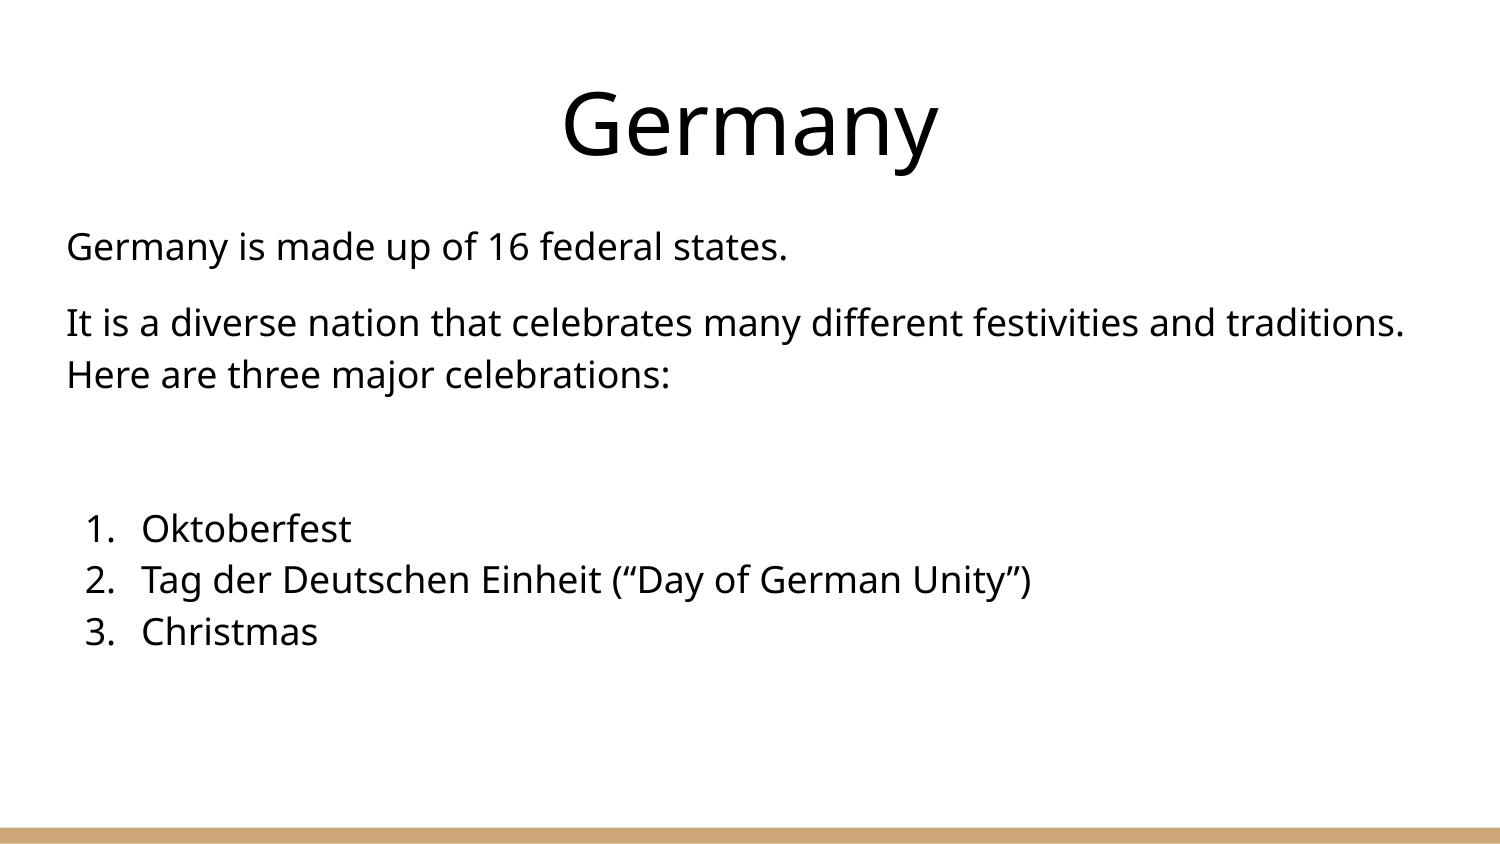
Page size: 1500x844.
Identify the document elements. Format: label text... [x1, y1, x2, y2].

title Germany [51, 51, 1449, 189]
list Germany is made up of 16 federal states. It is a diverse nation that celebrates many different festivities and traditions. Here are three major celebrations: Oktoberfest Tag der Deutschen Einheit (“Day of German Unity”) Christmas [51, 200, 1449, 752]
